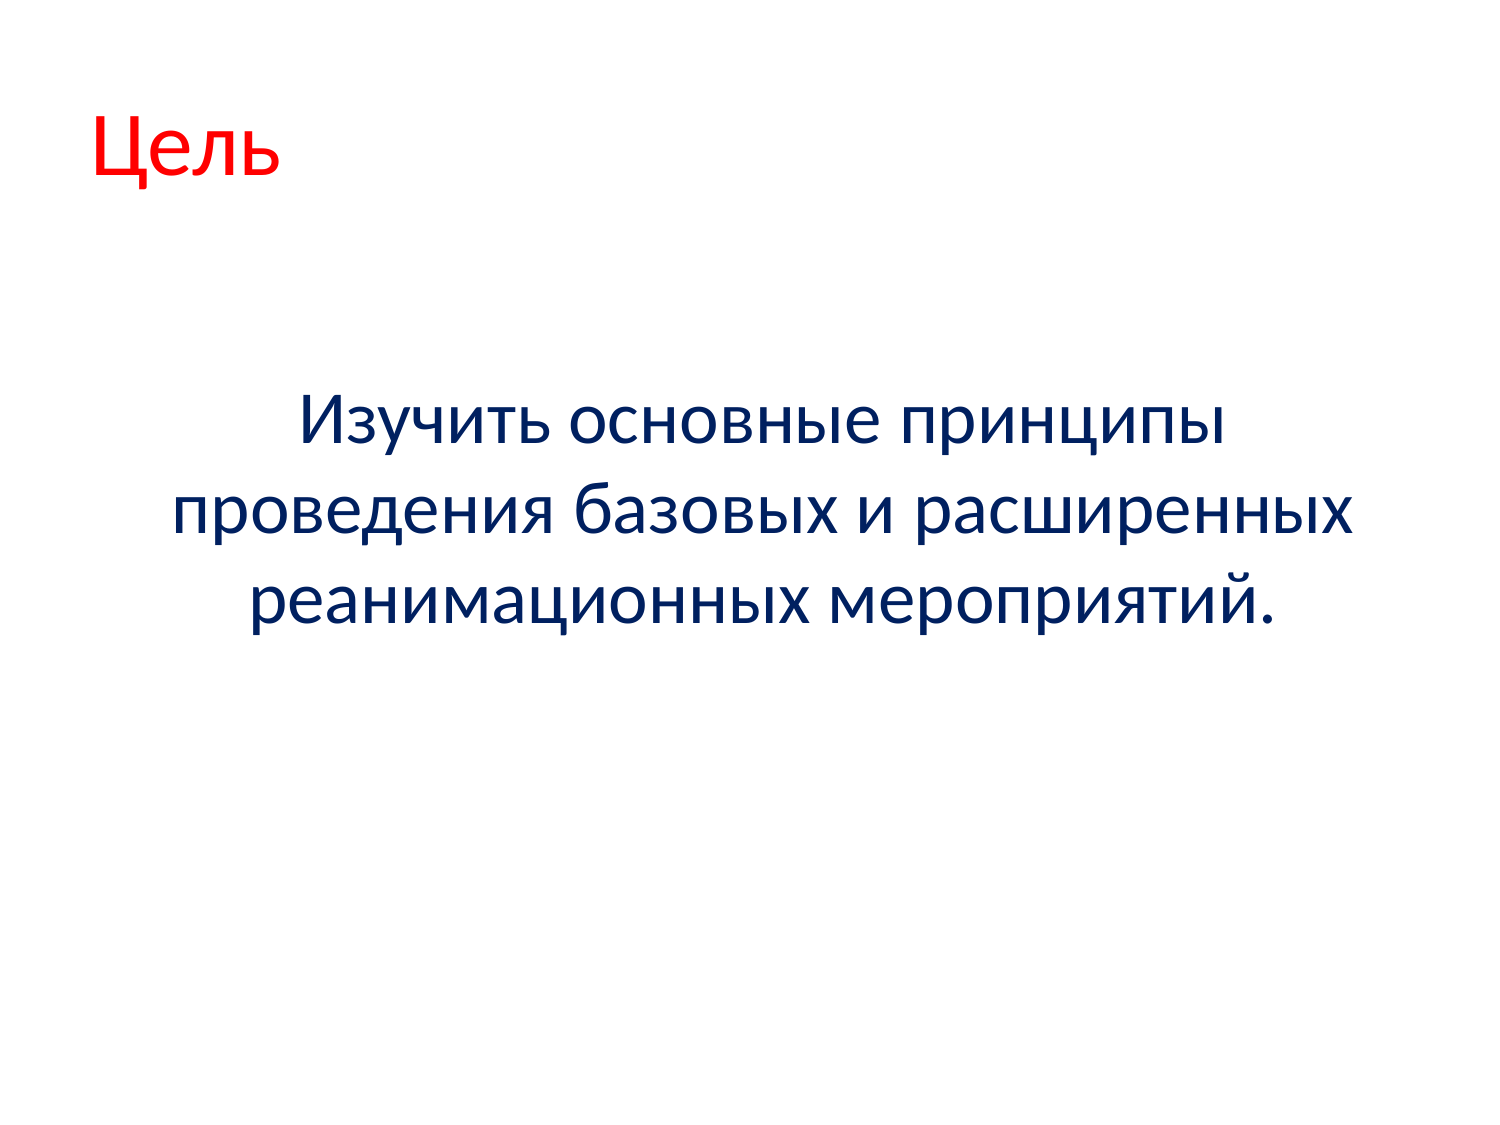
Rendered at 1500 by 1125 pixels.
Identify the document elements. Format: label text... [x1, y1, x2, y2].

text_box Изучить основные принципы проведения базовых и расширенных реанимационных мероприятий. [88, 290, 1439, 716]
title Цель [75, 45, 1425, 233]
